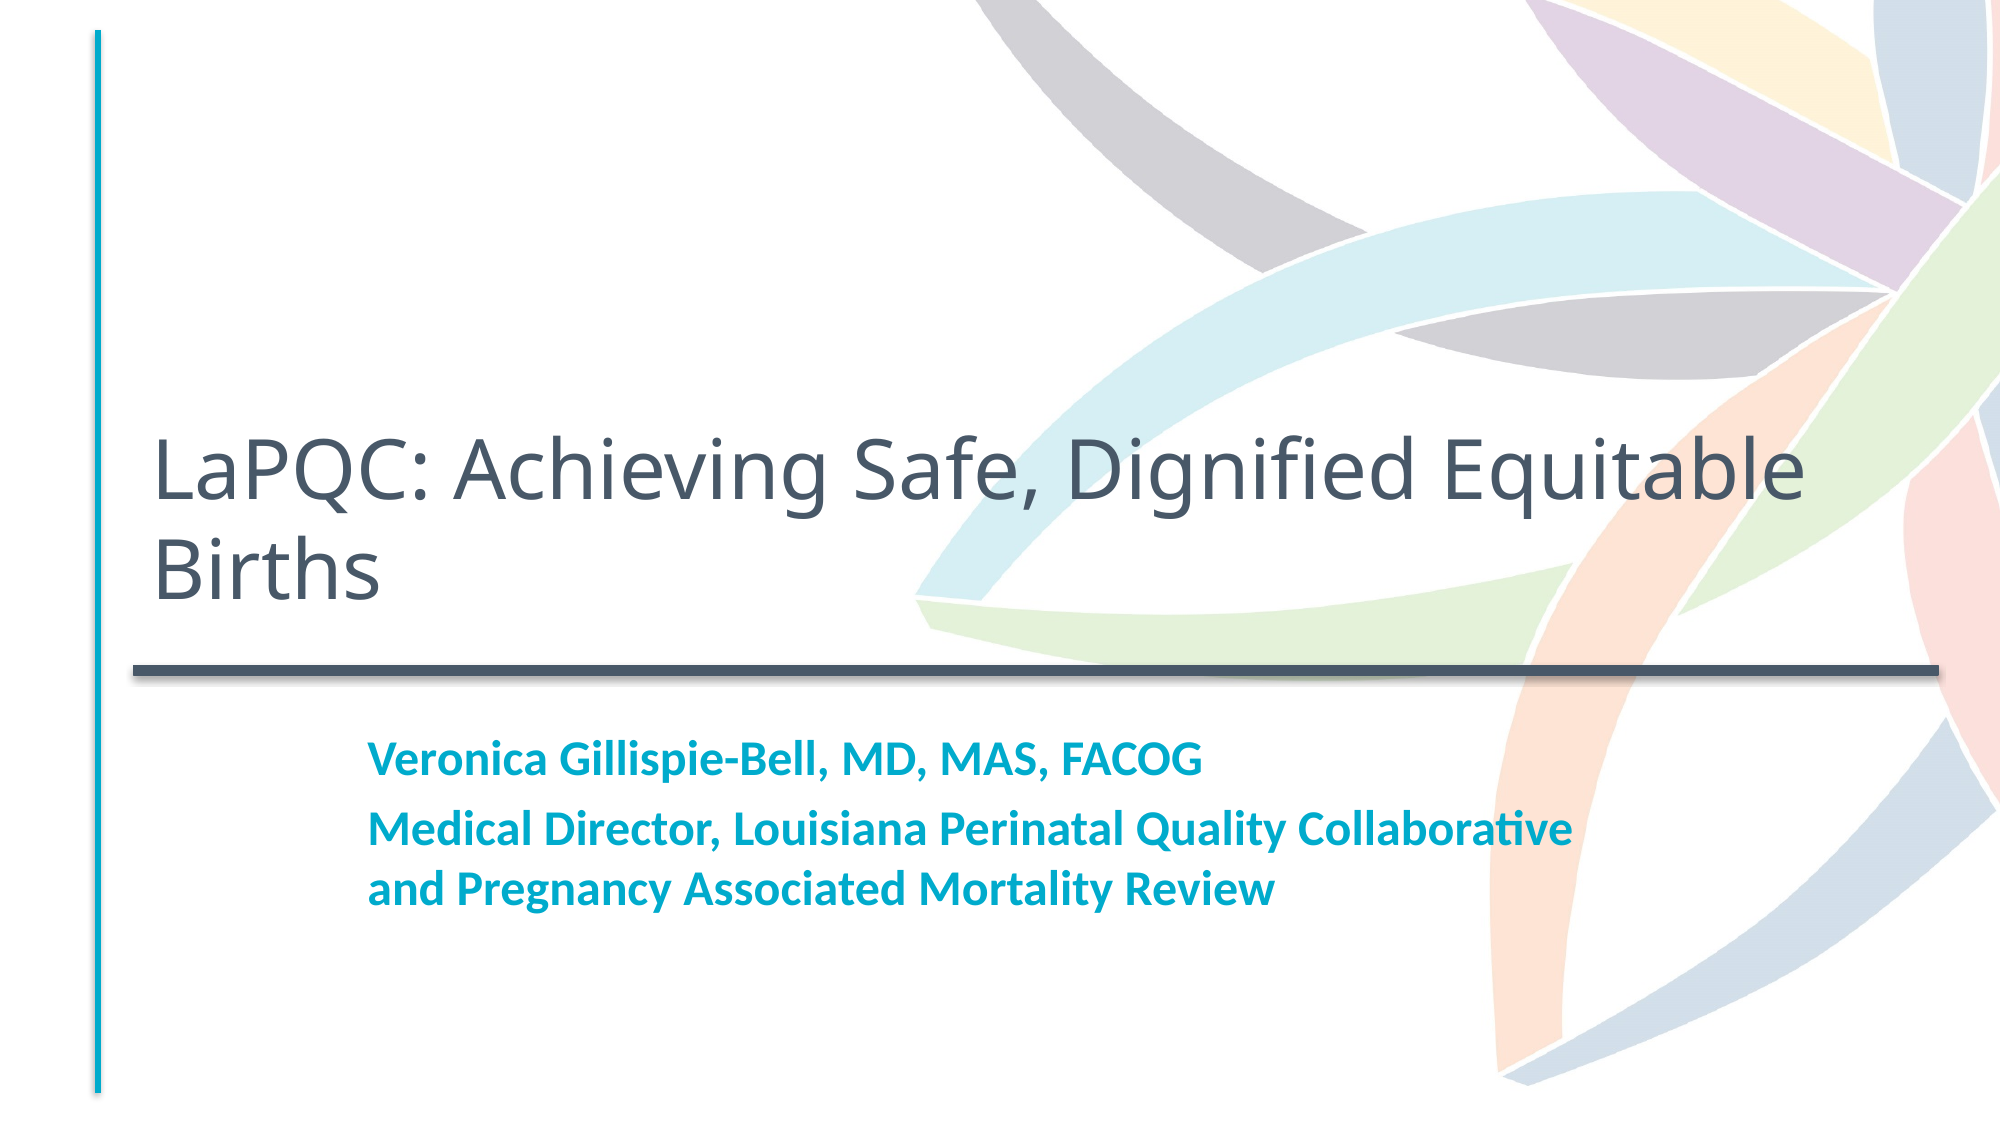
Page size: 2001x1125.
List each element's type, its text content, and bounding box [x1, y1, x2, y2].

title LaPQC: Achieving Safe, Dignified Equitable Births [136, 155, 1862, 624]
list Veronica Gillispie-Bell, MD, MAS, FACOG Medical Director, Louisiana Perinatal Quality Collaborative and Pregnancy Associated Mortality Review [352, 718, 1647, 1075]
picture [840, 0, 2000, 1125]
